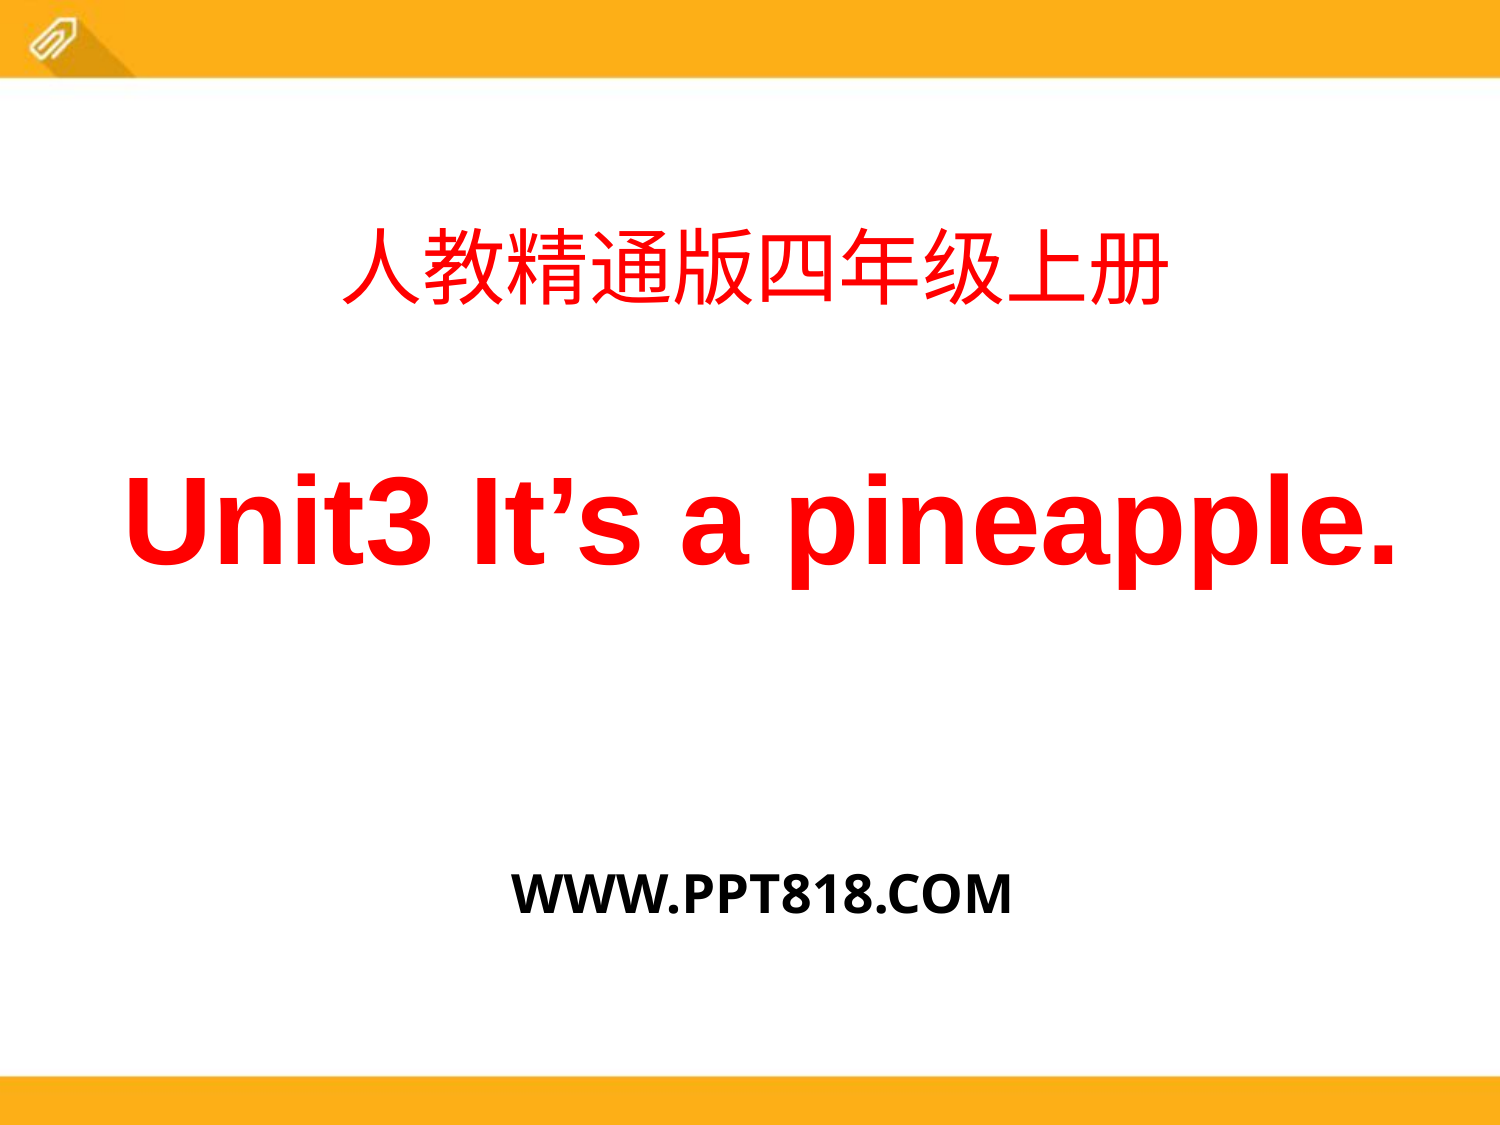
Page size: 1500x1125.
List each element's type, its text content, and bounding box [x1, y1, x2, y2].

subtitle 人教精通版四年级上册 [253, 208, 1258, 302]
title Unit3 It’s a pineapple. [76, 432, 1449, 598]
picture [0, 0, 1500, 1125]
text_box WWW.PPT818.COM [440, 845, 1086, 933]
